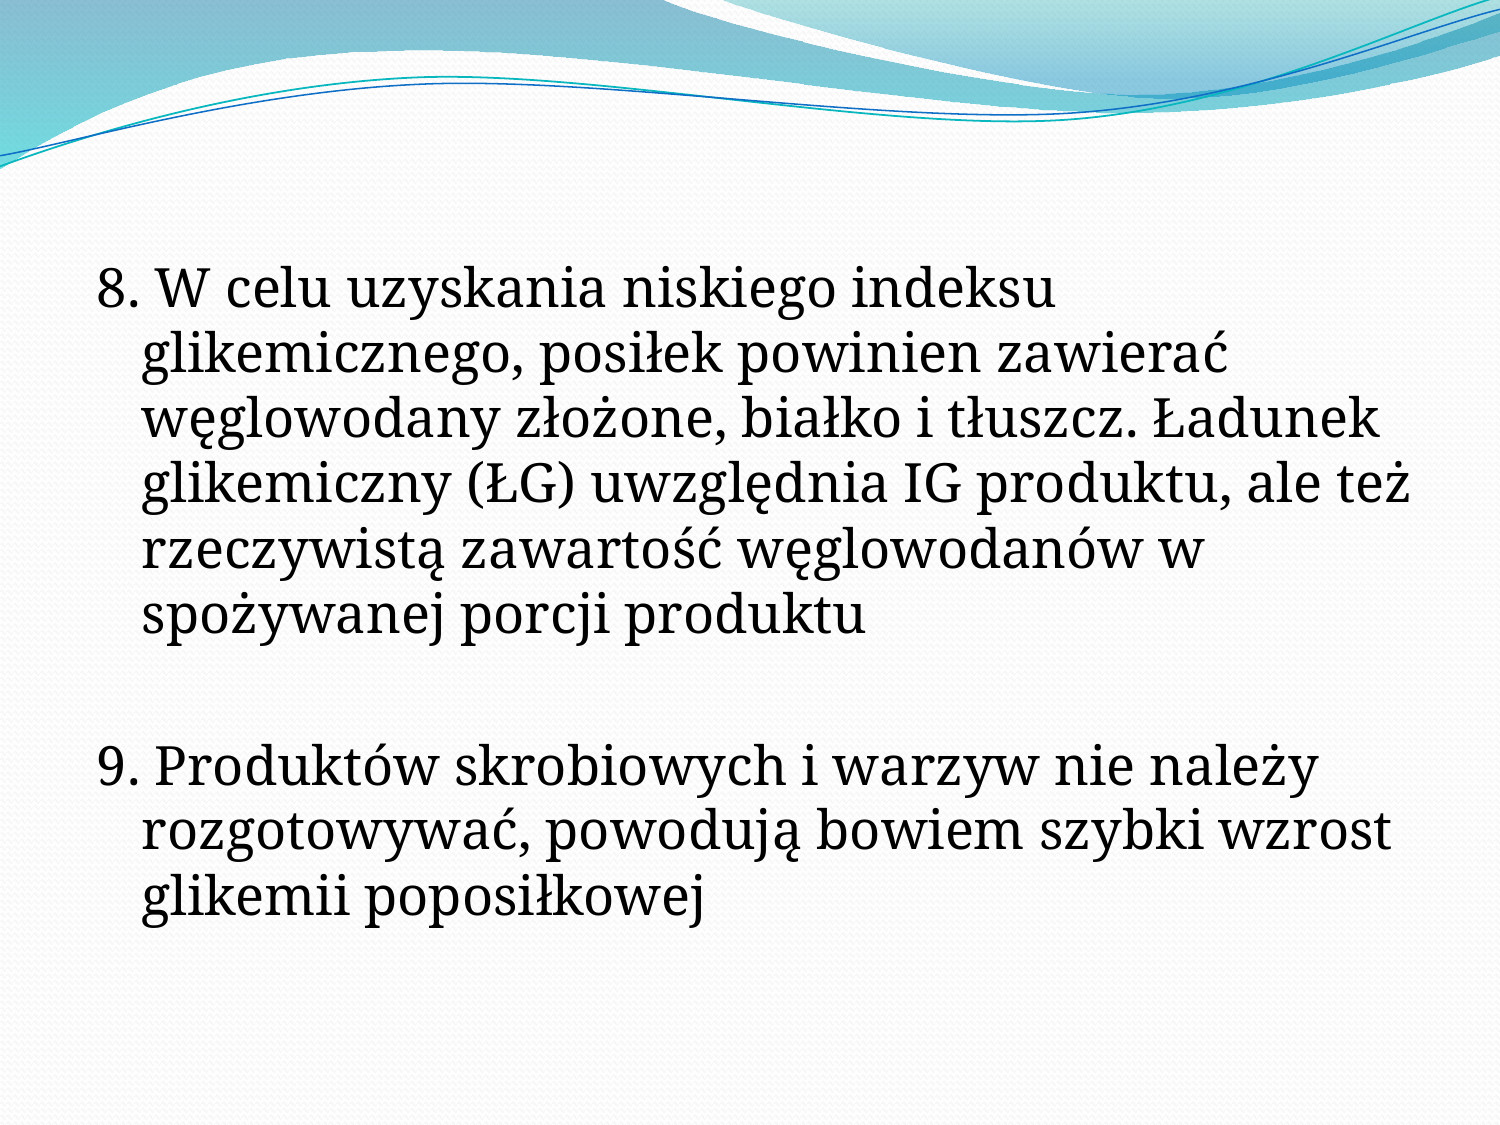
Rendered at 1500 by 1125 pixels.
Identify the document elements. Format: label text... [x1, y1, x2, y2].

list 8. W celu uzyskania niskiego indeksu glikemicznego, posiłek powinien zawierać węglowodany złożone, białko i tłuszcz. Ładunek glikemiczny (ŁG) uwzględnia IG produktu, ale też rzeczywistą zawartość węglowodanów w spożywanej porcji produktu 9. Produktów skrobiowych i warzyw nie należy rozgotowywać, powodują bowiem szybki wzrost glikemii poposiłkowej [82, 246, 1432, 989]
